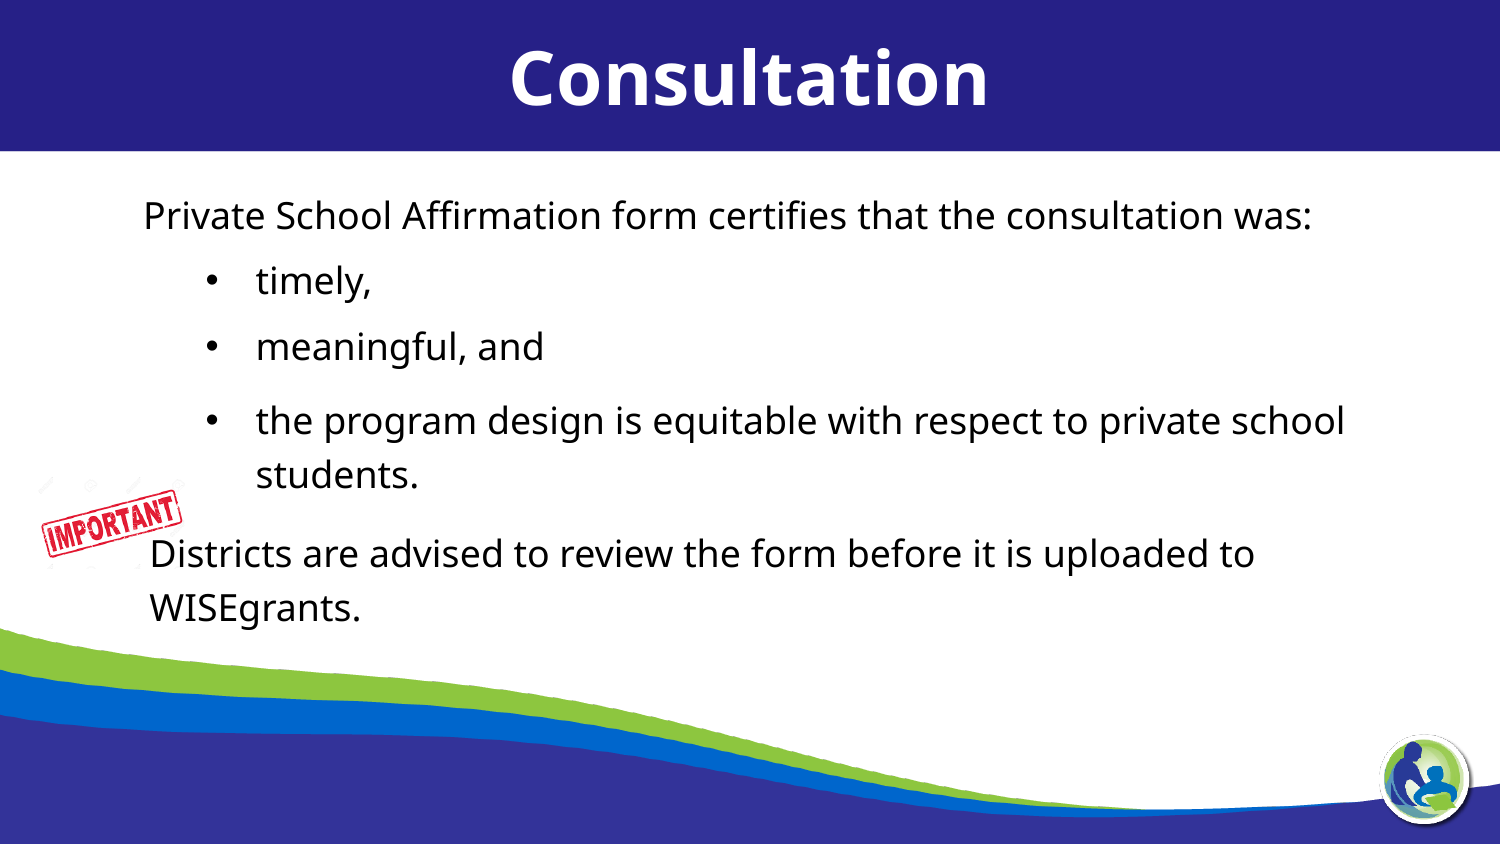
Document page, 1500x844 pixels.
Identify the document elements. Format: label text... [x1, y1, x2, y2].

list Consultation [0, 0, 1500, 152]
list Private School Affirmation form certifies that the consultation was: timely, meaningful, and the program design is equitable with respect to private school students. Districts are advised to review the form before it is uploaded to WISEgrants. [128, 184, 1414, 642]
picture [34, 473, 189, 570]
picture [0, 608, 1500, 844]
